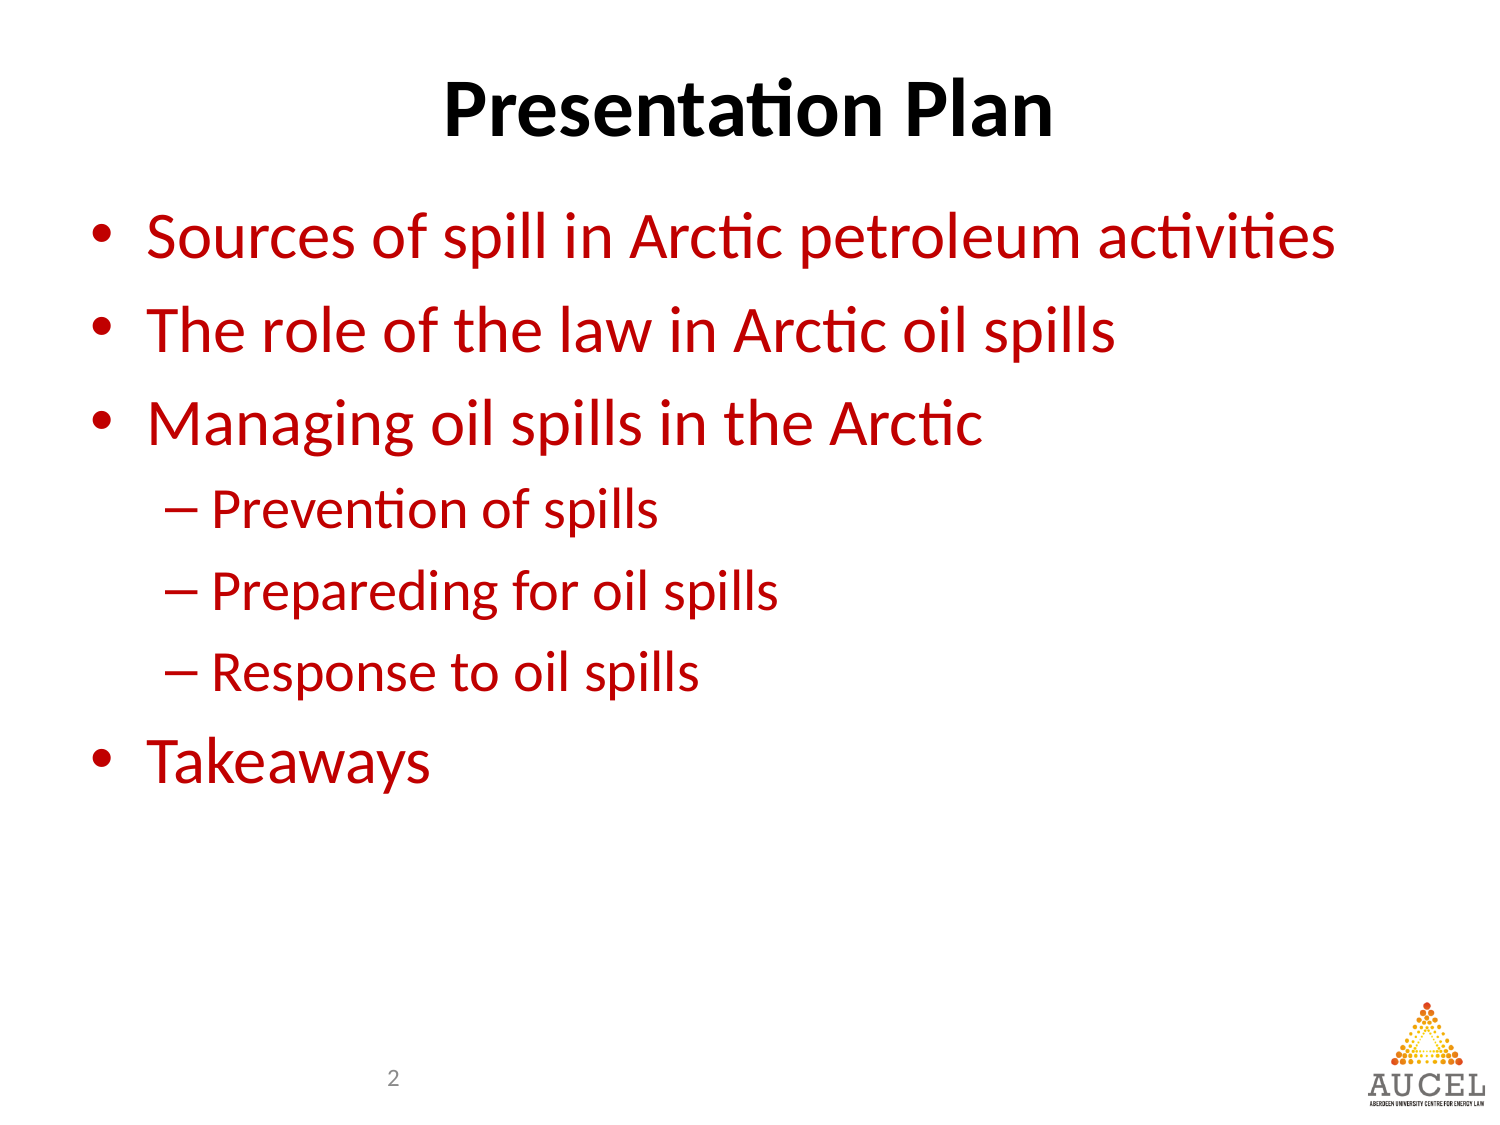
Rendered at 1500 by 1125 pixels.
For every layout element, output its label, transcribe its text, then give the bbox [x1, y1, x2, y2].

slide_number 2 [64, 1046, 415, 1107]
list Sources of spill in Arctic petroleum activities The role of the law in Arctic oil spills Managing oil spills in the Arctic Prevention of spills Prepareding for oil spills Response to oil spills Takeaways [75, 184, 1425, 1005]
title Presentation Plan [75, 45, 1425, 161]
